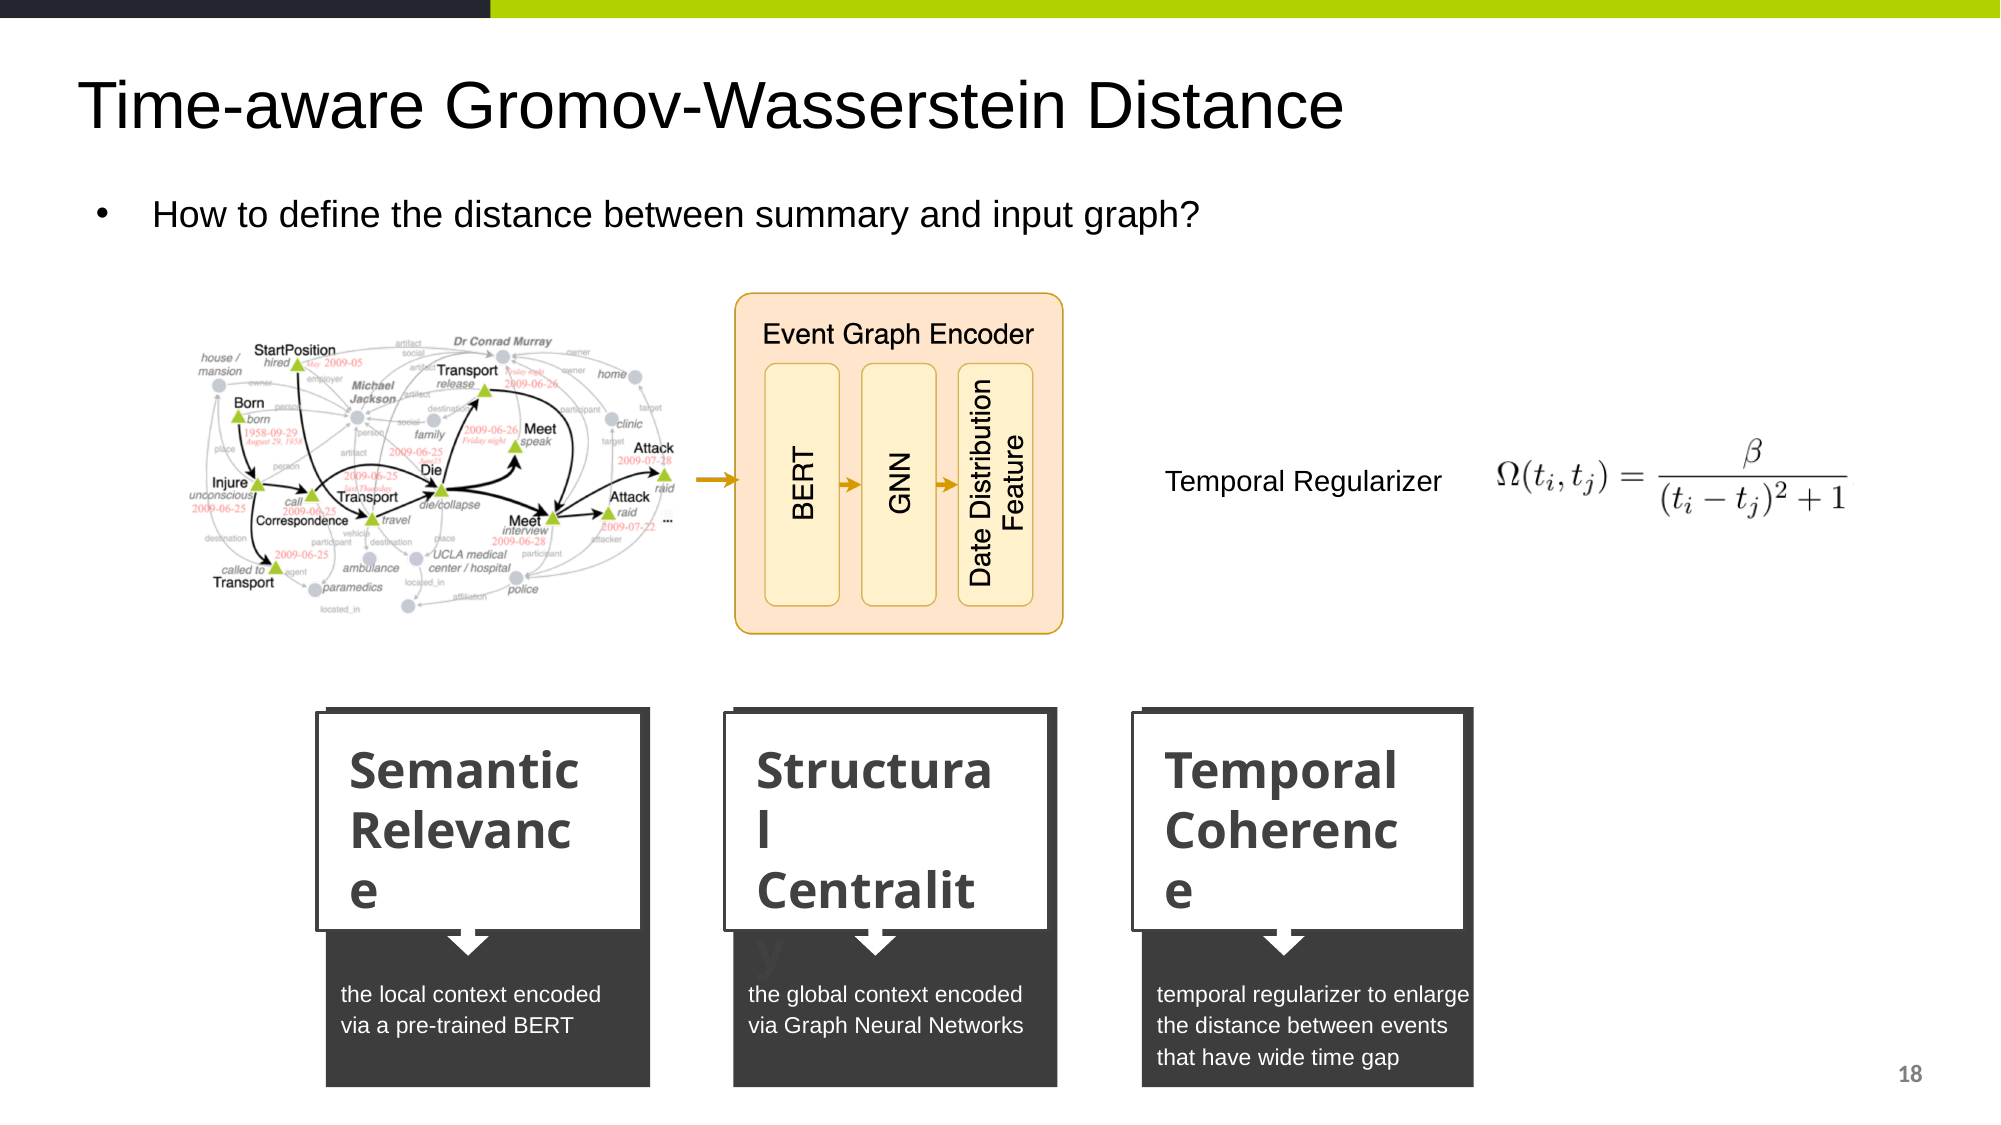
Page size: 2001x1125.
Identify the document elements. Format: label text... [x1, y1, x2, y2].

list How to define the distance between summary and input graph? [62, 182, 1938, 1014]
picture [1488, 433, 1854, 526]
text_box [724, 706, 1058, 1088]
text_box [316, 706, 651, 1088]
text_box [1132, 706, 1489, 1088]
picture [160, 277, 1078, 650]
title Time-aware Gromov-Wasserstein Distance [62, 59, 1938, 154]
slide_number 18 [1487, 1042, 1938, 1103]
text_box Temporal Regularizer [1150, 454, 1483, 505]
